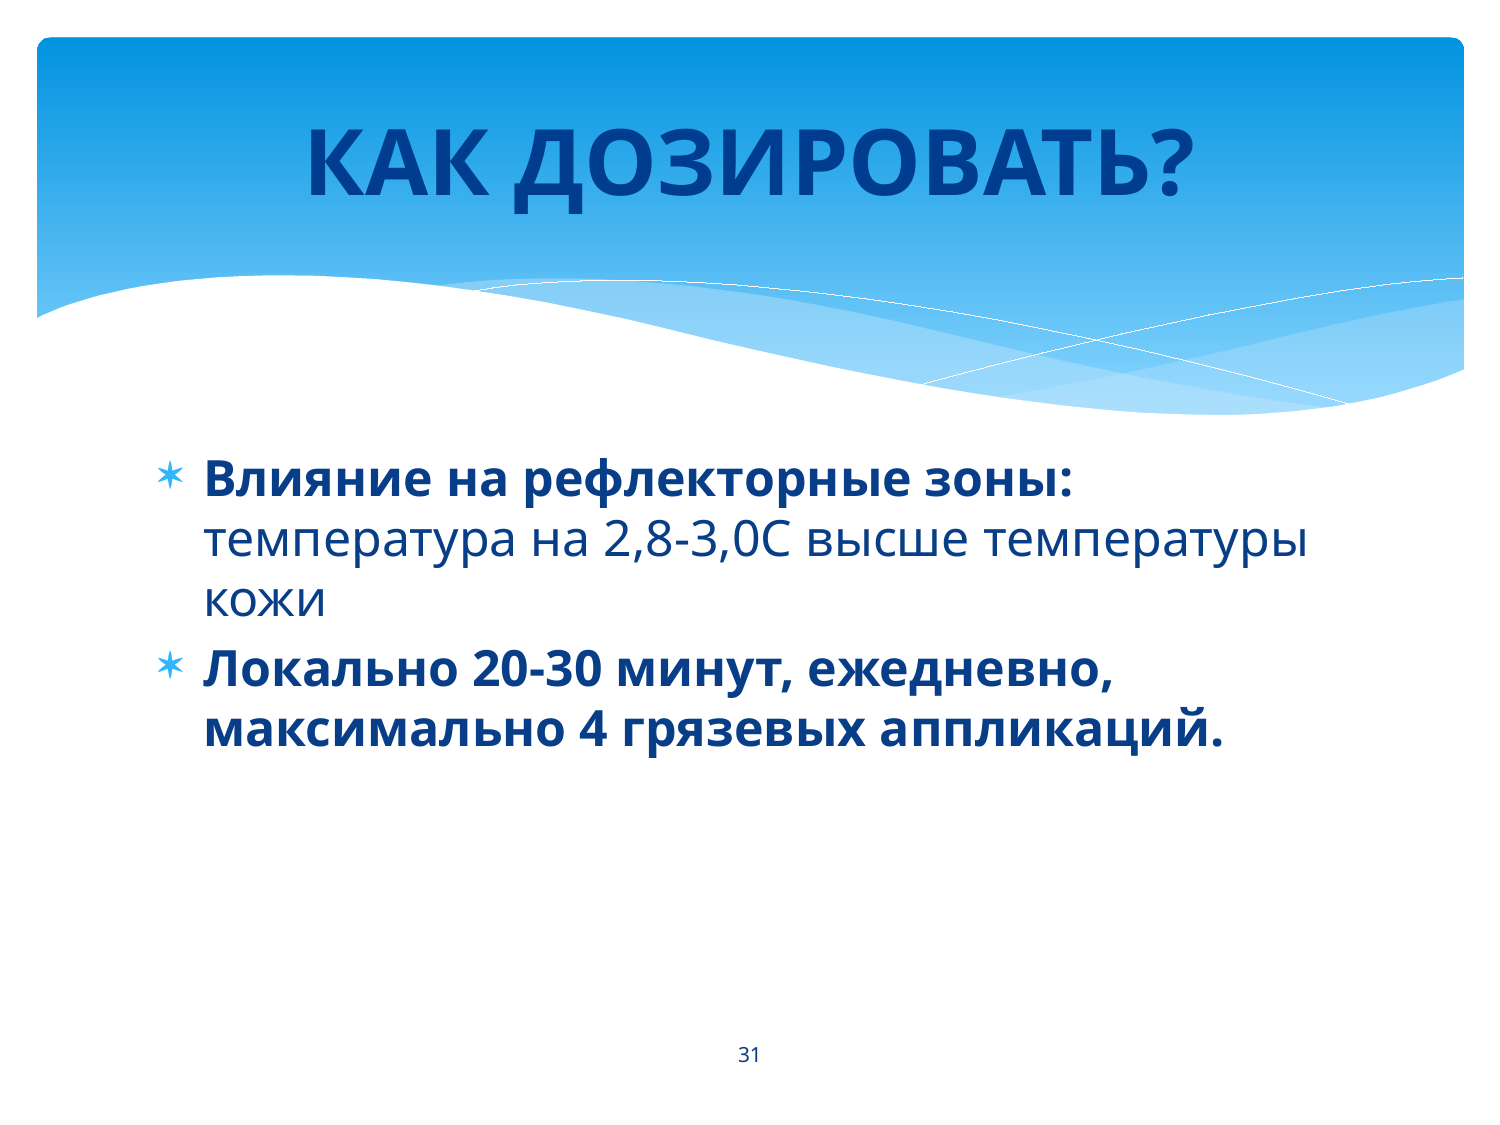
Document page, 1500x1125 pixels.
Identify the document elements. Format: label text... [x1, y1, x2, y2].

title КАК ДОЗИРОВАТЬ? [75, 55, 1425, 261]
slide_number 31 [654, 1025, 846, 1086]
list Влияние на рефлекторные зоны: температура на 2,8-3,0С высше температуры кожи Локально 20-30 минут, ежедневно, максимально 4 грязевых аппликаций. [143, 438, 1359, 1005]
